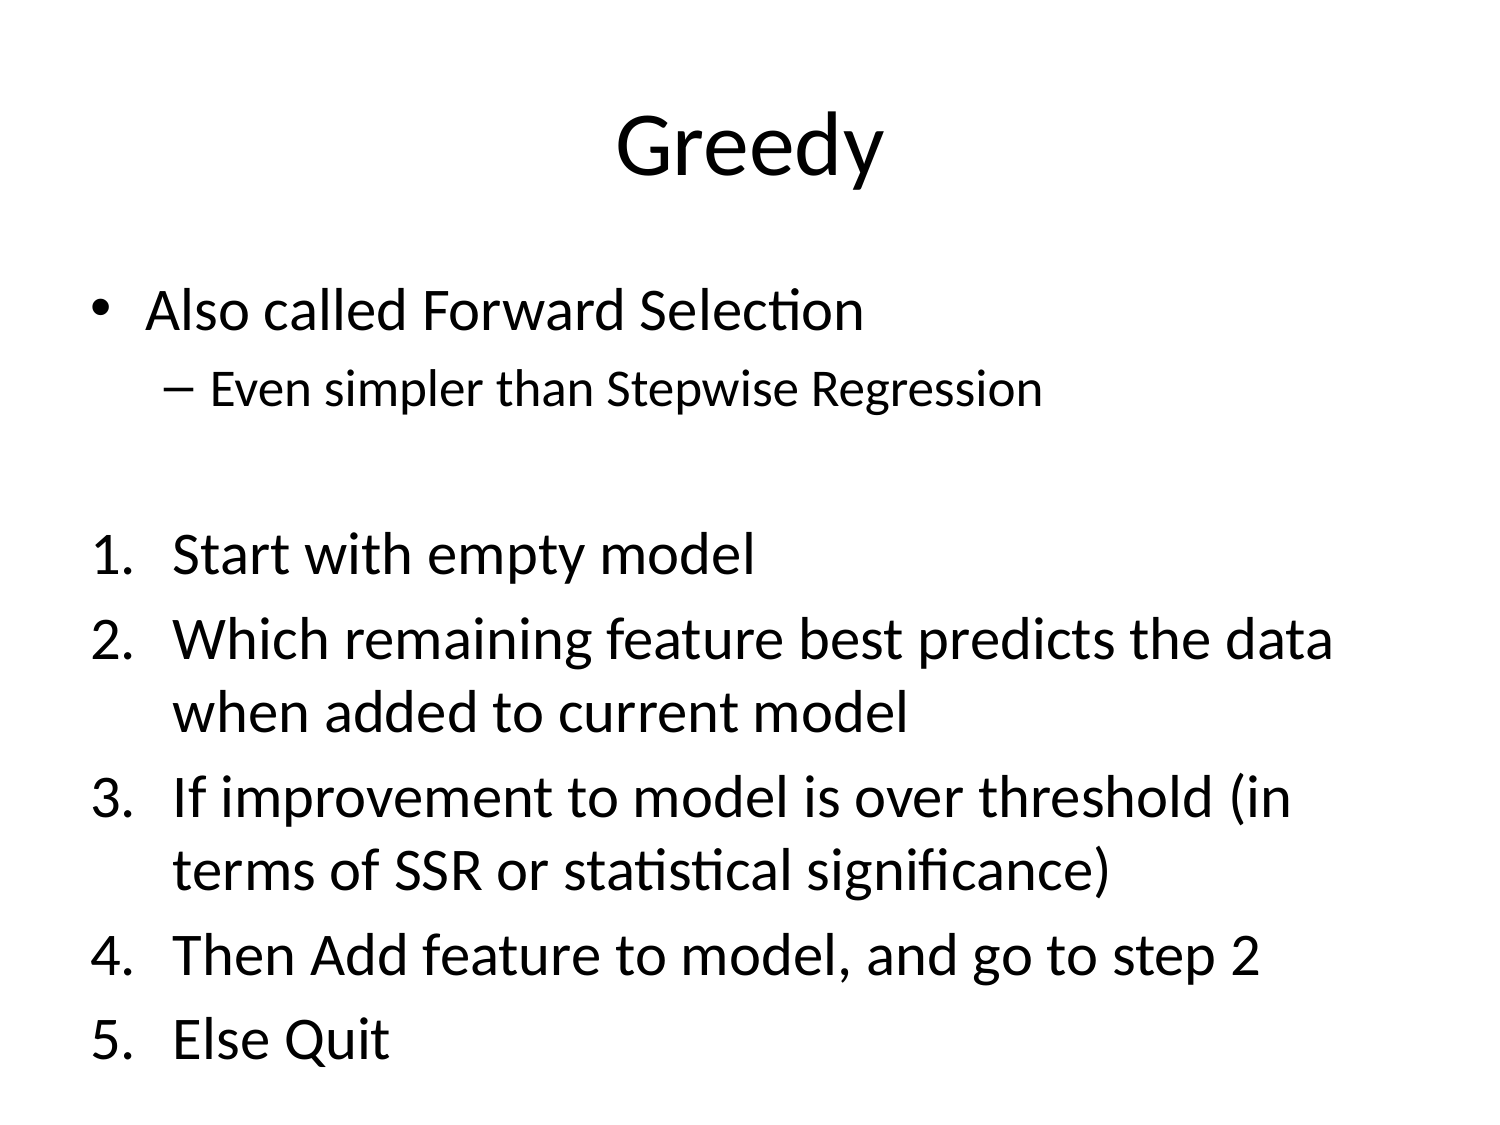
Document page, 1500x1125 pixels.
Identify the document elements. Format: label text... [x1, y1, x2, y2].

list Also called Forward Selection Even simpler than Stepwise Regression Start with empty model Which remaining feature best predicts the data when added to current model If improvement to model is over threshold (in terms of SSR or statistical significance) Then Add feature to model, and go to step 2 Else Quit [75, 262, 1425, 1088]
title Greedy [75, 45, 1425, 233]
